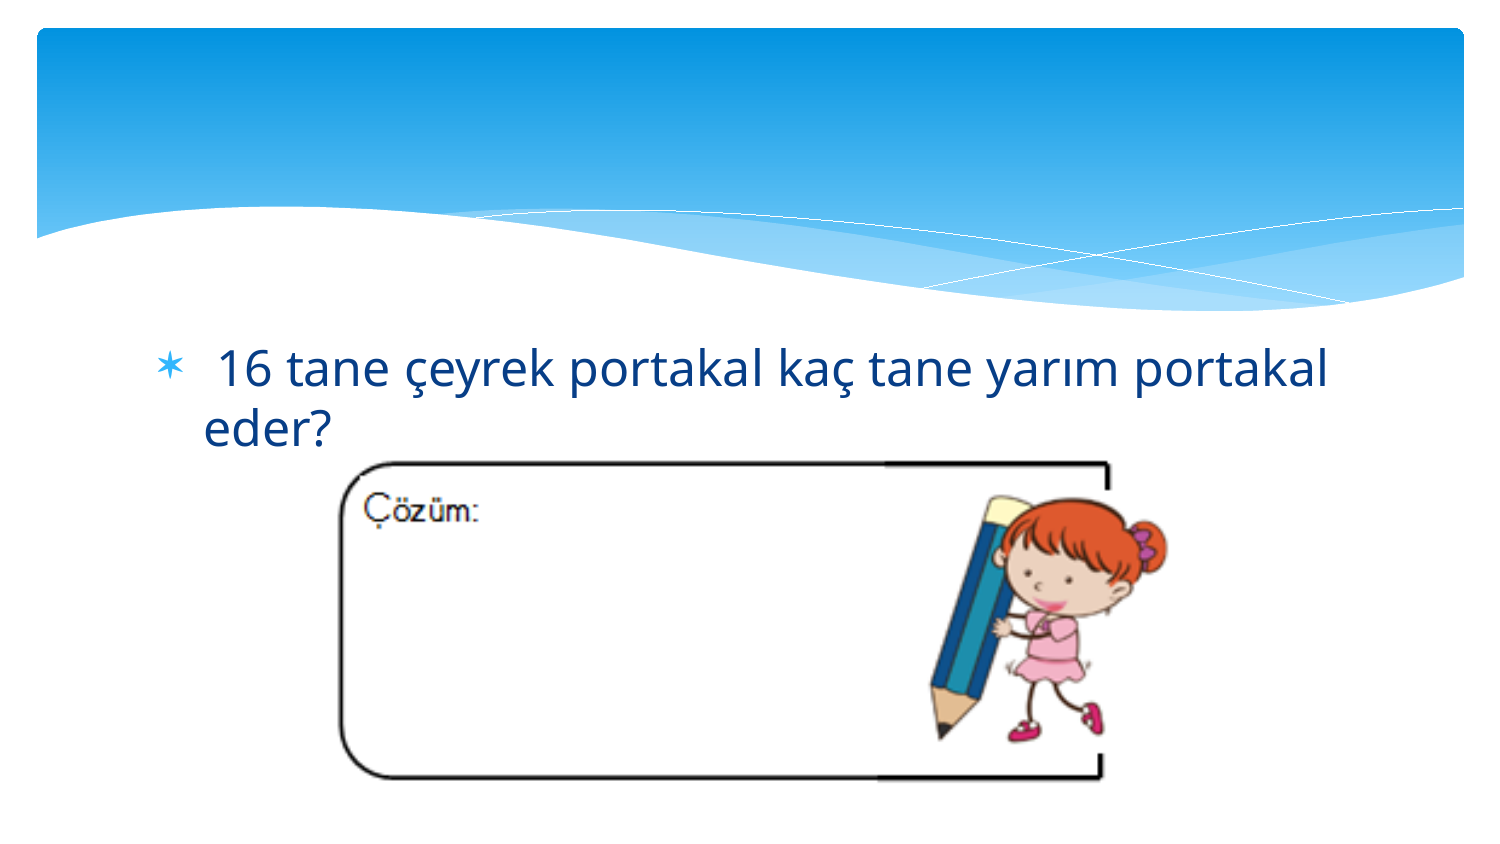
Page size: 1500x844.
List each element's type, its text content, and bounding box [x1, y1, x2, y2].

list 16 tane çeyrek portakal kaç tane yarım portakal eder? [143, 329, 1359, 754]
picture [329, 457, 1171, 789]
